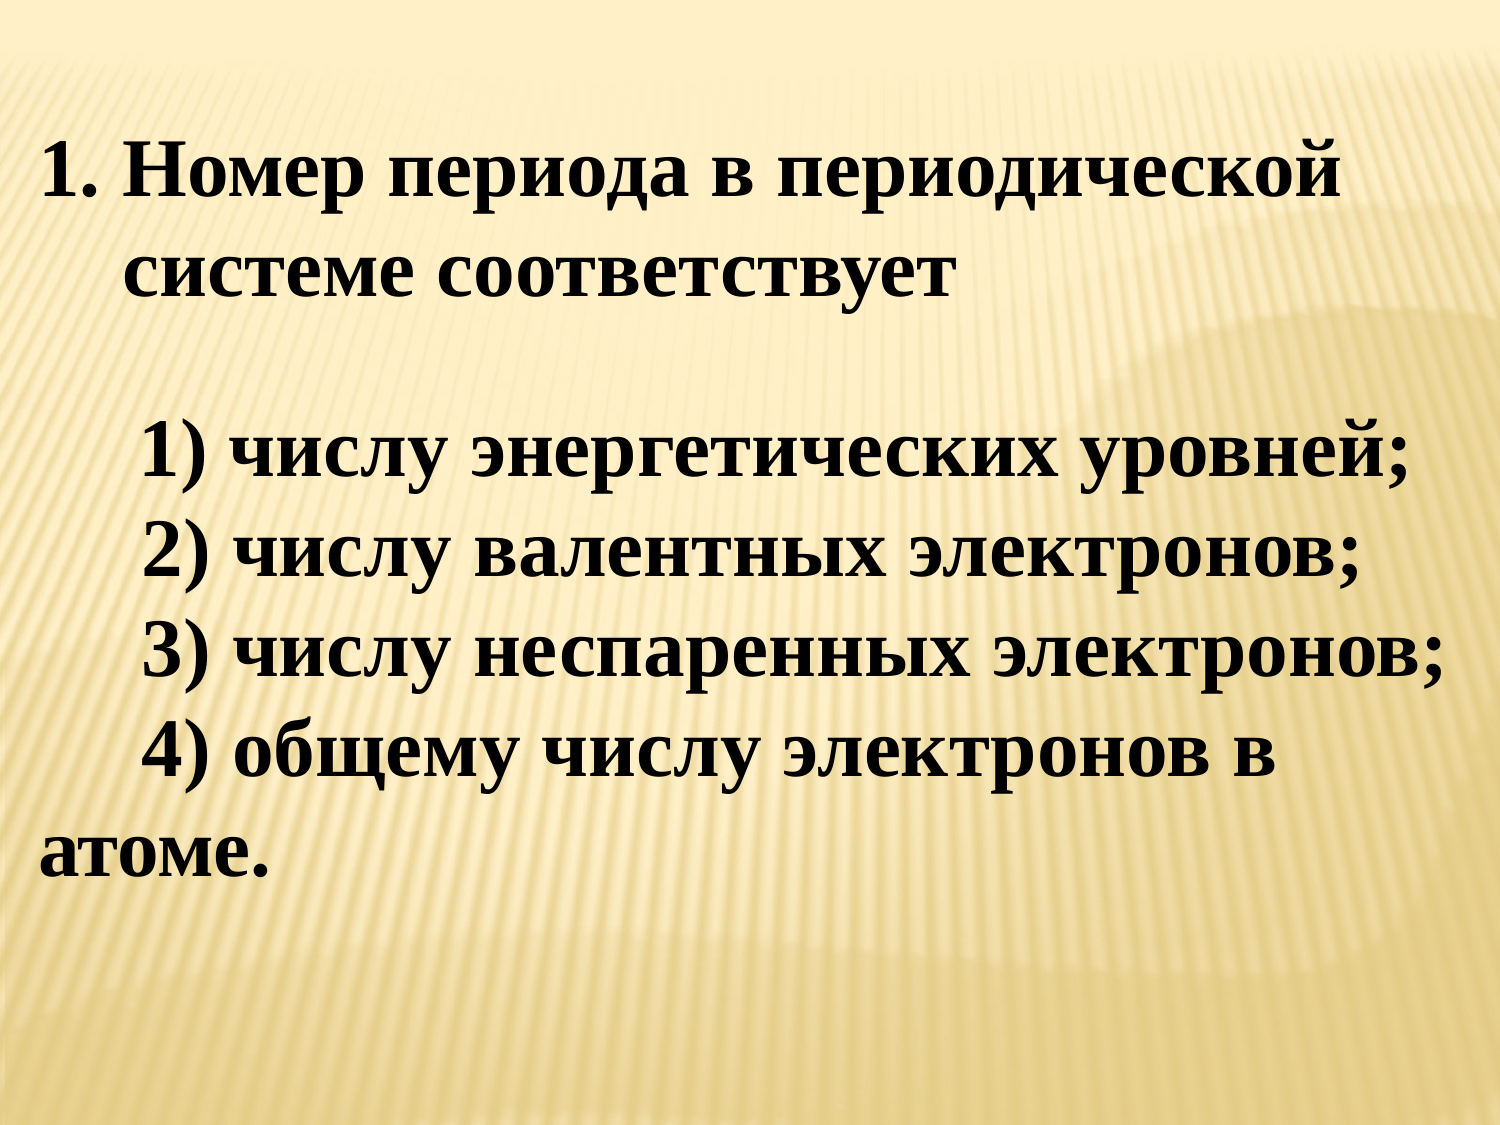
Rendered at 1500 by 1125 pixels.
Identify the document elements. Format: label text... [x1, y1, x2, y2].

text_box Номер периода в периодической системе соответствует 1) числу энергетических уровней; 2) числу валентных электронов; 3) числу неспаренных электронов; 4) общему числу электронов в атоме. [23, 105, 1500, 901]
